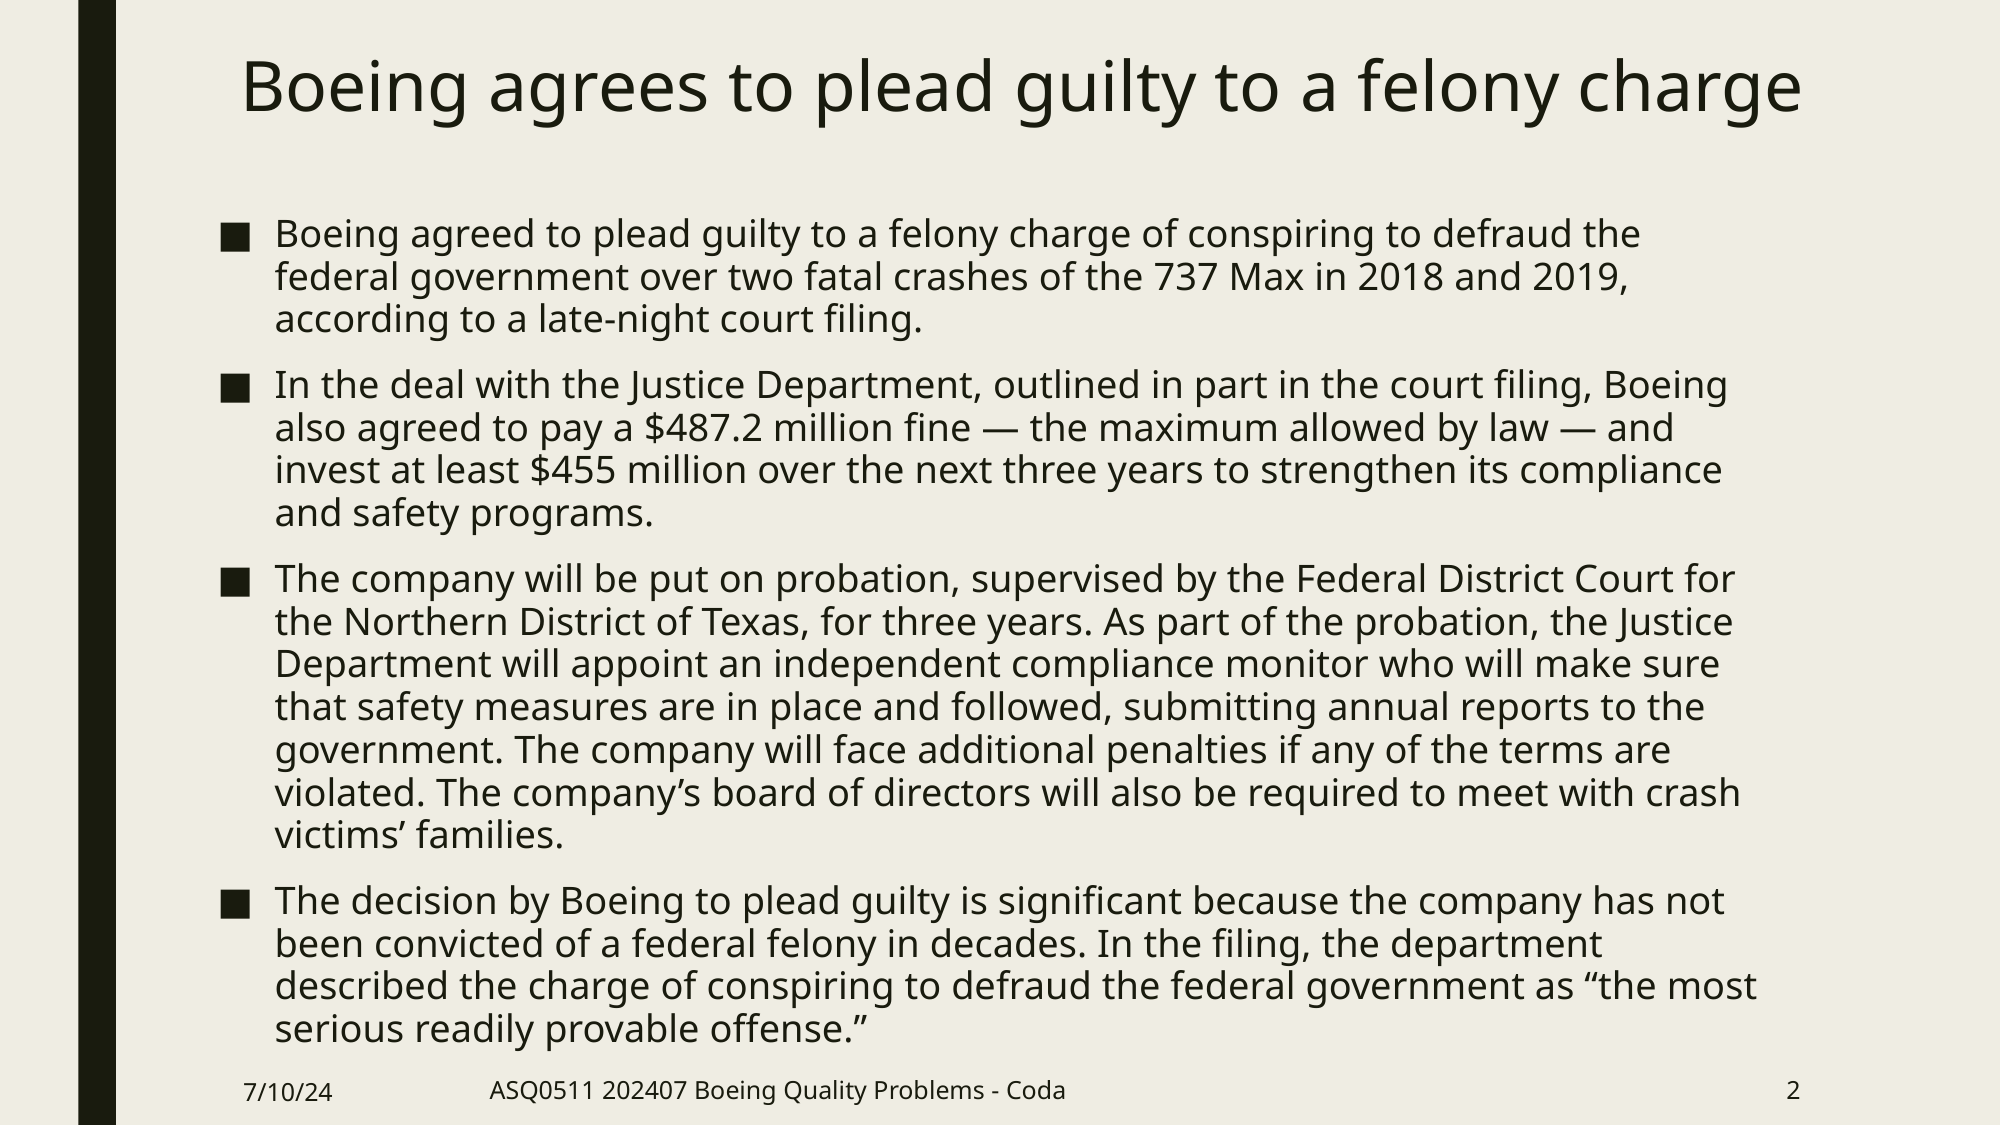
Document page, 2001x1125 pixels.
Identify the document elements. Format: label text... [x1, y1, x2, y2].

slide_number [228, 1058, 426, 1125]
footer ASQ0511 202407 Boeing Quality Problems - Coda [474, 1058, 1505, 1125]
title Boeing agrees to plead guilty to a felony charge [225, 44, 1932, 173]
list Boeing agreed to plead guilty to a felony charge of conspiring to defraud the federal government over two fatal crashes of the 737 Max in 2018 and 2019, according to a late-night court filing. In the deal with the Justice Department, outlined in part in the court filing, Boeing also agreed to pay a $487.2 million fine — the maximum allowed by law — and invest at least $455 million over the next three years to strengthen its compliance and safety programs. The company will be put on probation, supervised by the Federal District Court for the Northern District of Texas, for three years. As part of the probation, the Justice Department will appoint an independent compliance monitor who will make sure that safety measures are in place and followed, submitting annual reports to the government. The company will face additional penalties if any of the terms are violated. The company’s board of directors will also be required to meet with crash victims’ families. The decision by Boeing to plead guilty is significant because the company has not been convicted of a federal felony in decades. In the filing, the department described the charge of conspiring to defraud the federal government as “the most serious readily provable offense.” [202, 205, 1778, 1068]
slide_number 2 [1553, 1058, 1816, 1125]
